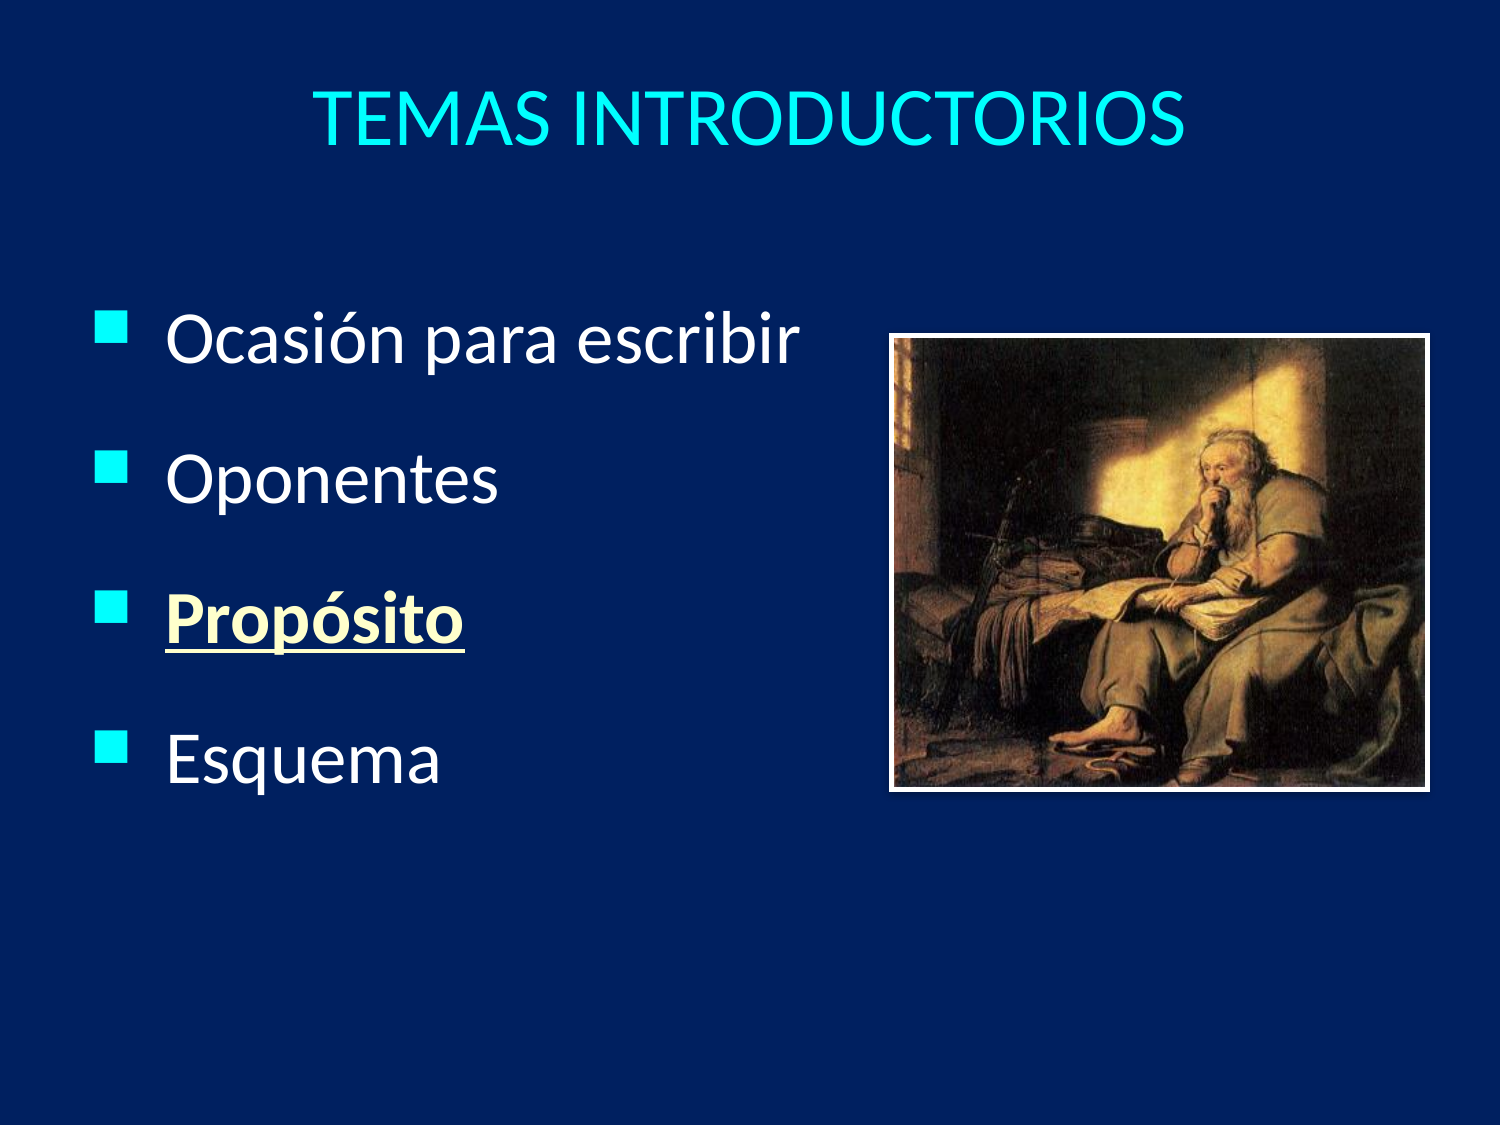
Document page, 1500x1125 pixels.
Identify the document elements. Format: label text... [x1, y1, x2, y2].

title TEMAS INTRODUCTORIOS [118, 37, 1382, 188]
list Ocasión para escribir Oponentes Propósito Esquema [74, 281, 901, 844]
picture [893, 337, 1426, 788]
